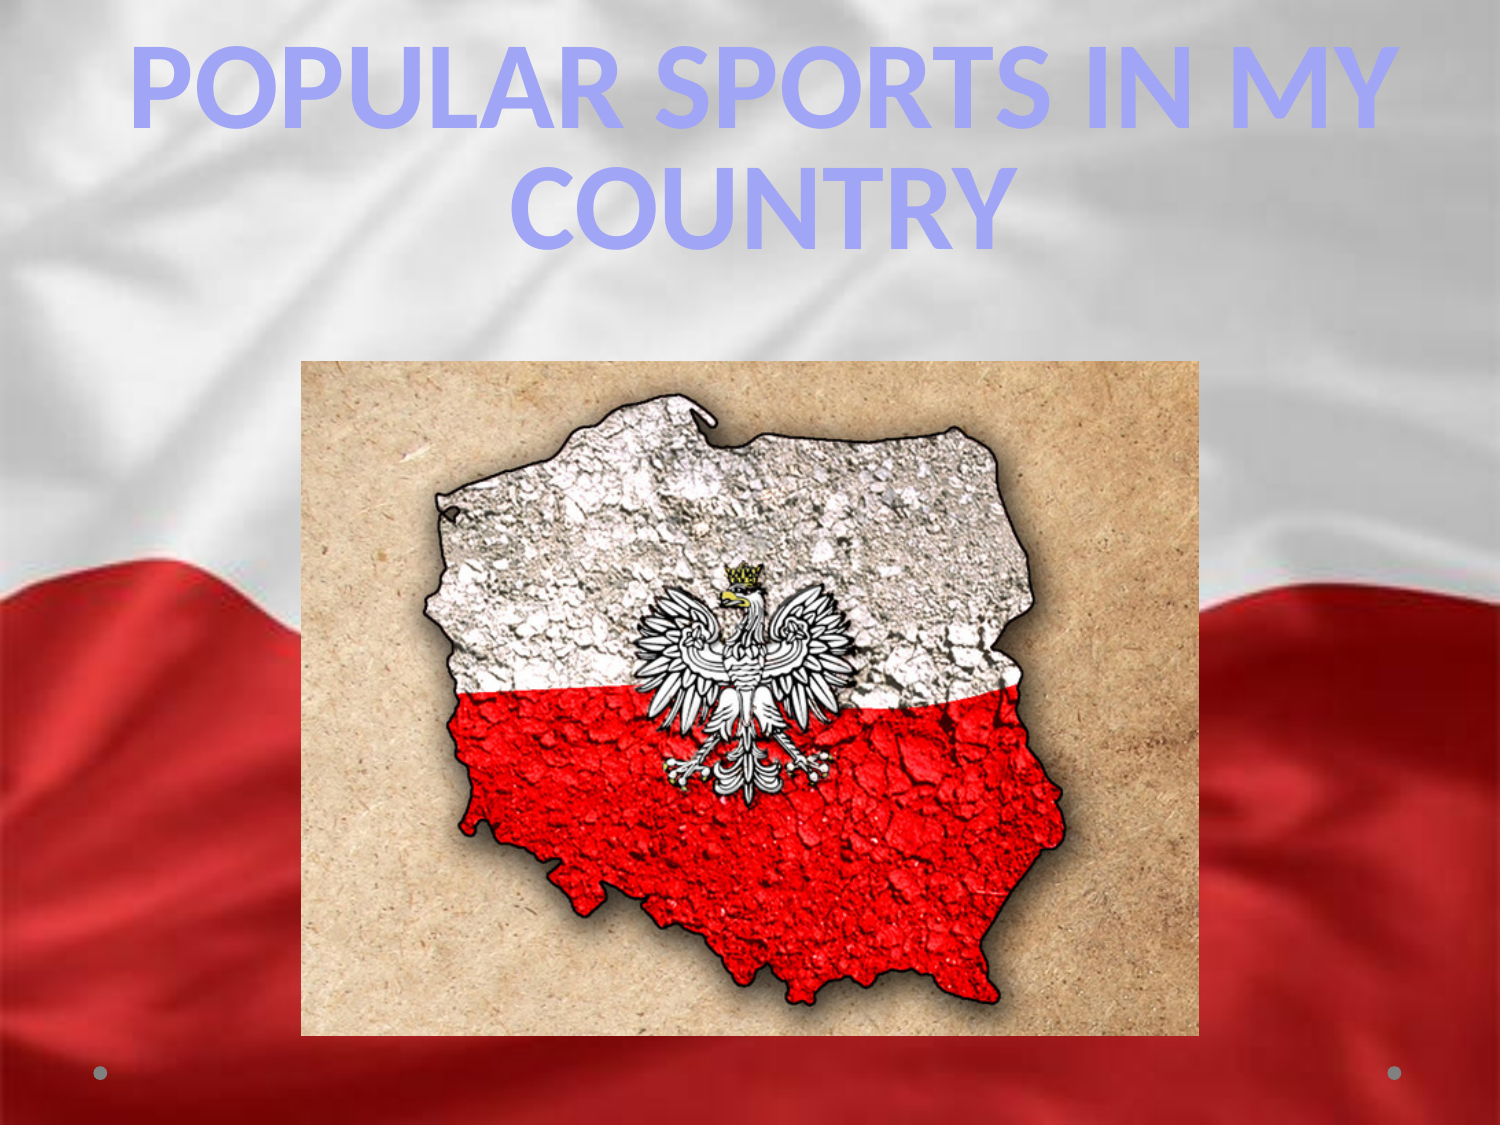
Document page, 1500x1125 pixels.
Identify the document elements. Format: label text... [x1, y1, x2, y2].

picture [0, 0, 1500, 1125]
title Popular sports in my country [88, 19, 1439, 282]
